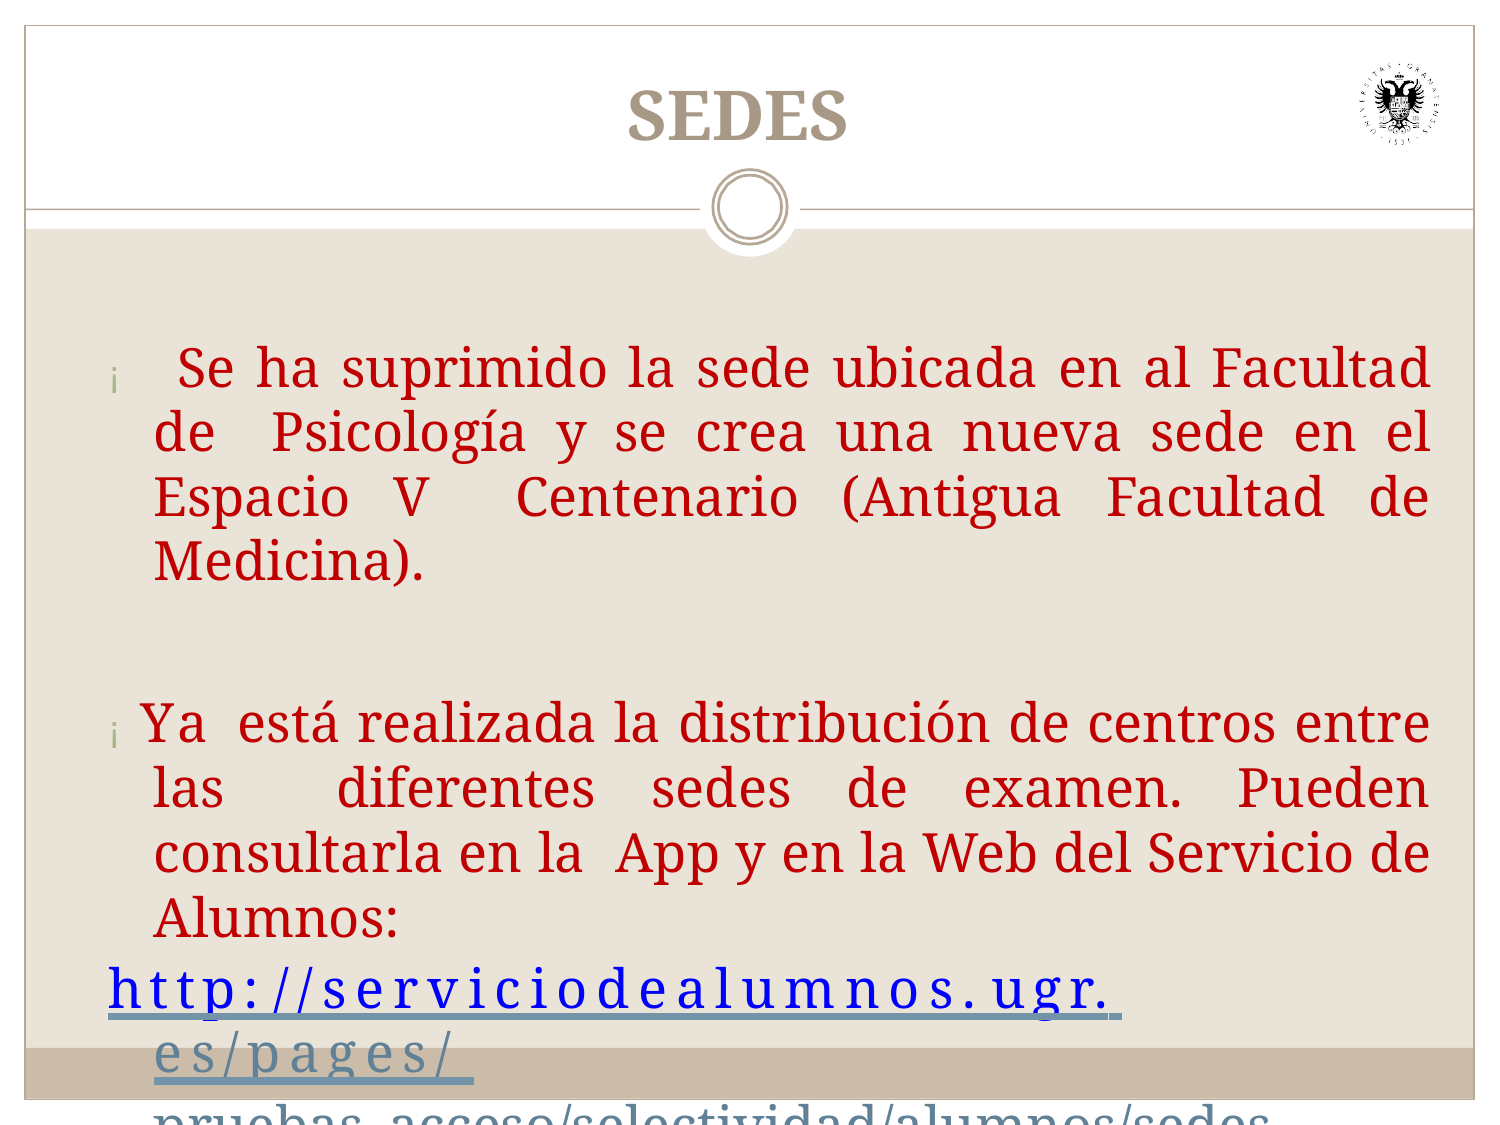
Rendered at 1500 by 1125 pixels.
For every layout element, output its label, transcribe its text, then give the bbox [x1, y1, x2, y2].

title SEDES [624, 69, 875, 260]
text_box ¡ Se ha suprimido la sede ubicada en al Facultad de Psicología y se crea una nueva sede en el Espacio V Centenario (Antigua Facultad de Medicina). ¡ Ya está realizada la distribución de centros entre las diferentes sedes de examen. Pueden consultarla en la App y en la Web del Servicio de Alumnos: http: //serviciodealumnos. ugr. es/pages/ pruebas_acceso/selectividad/alumnos/sedes [106, 333, 1441, 1125]
picture [1310, 35, 1488, 220]
